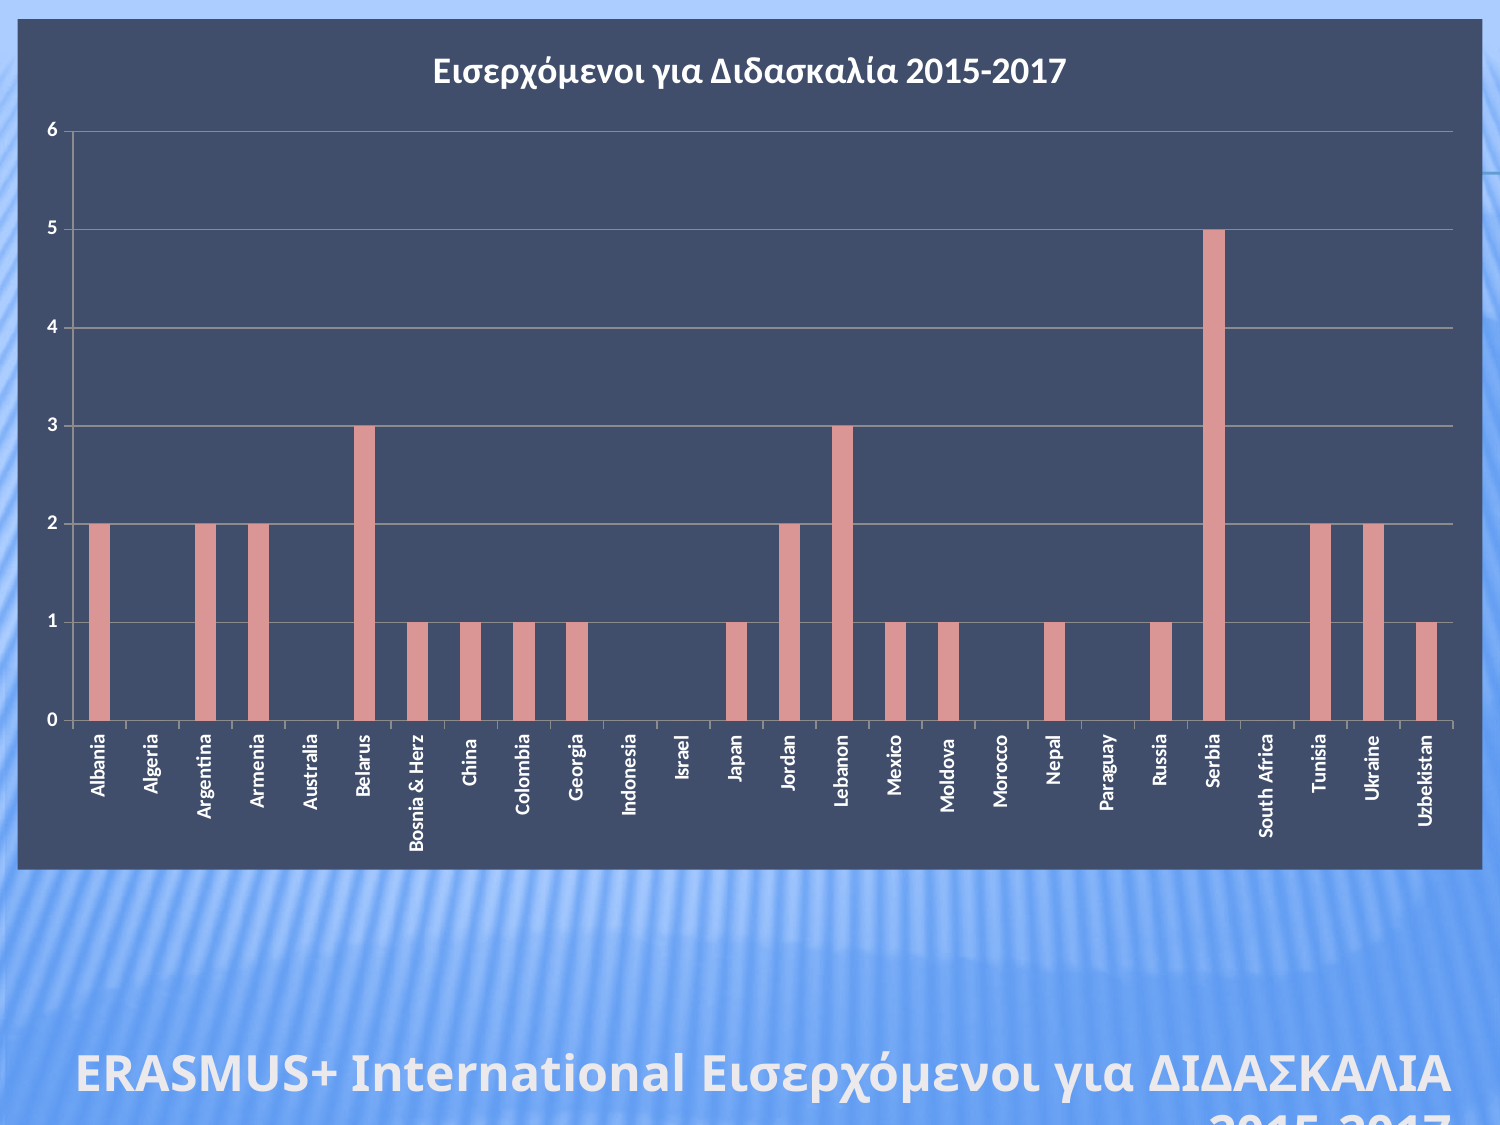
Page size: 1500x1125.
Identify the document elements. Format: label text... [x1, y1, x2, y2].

chart [17, 18, 1483, 870]
text_box ERASMUS+ International Εισερχόμενοι για ΔΙΔΑΣΚΑΛΙΑ 2015-2017 [17, 1033, 1467, 1125]
